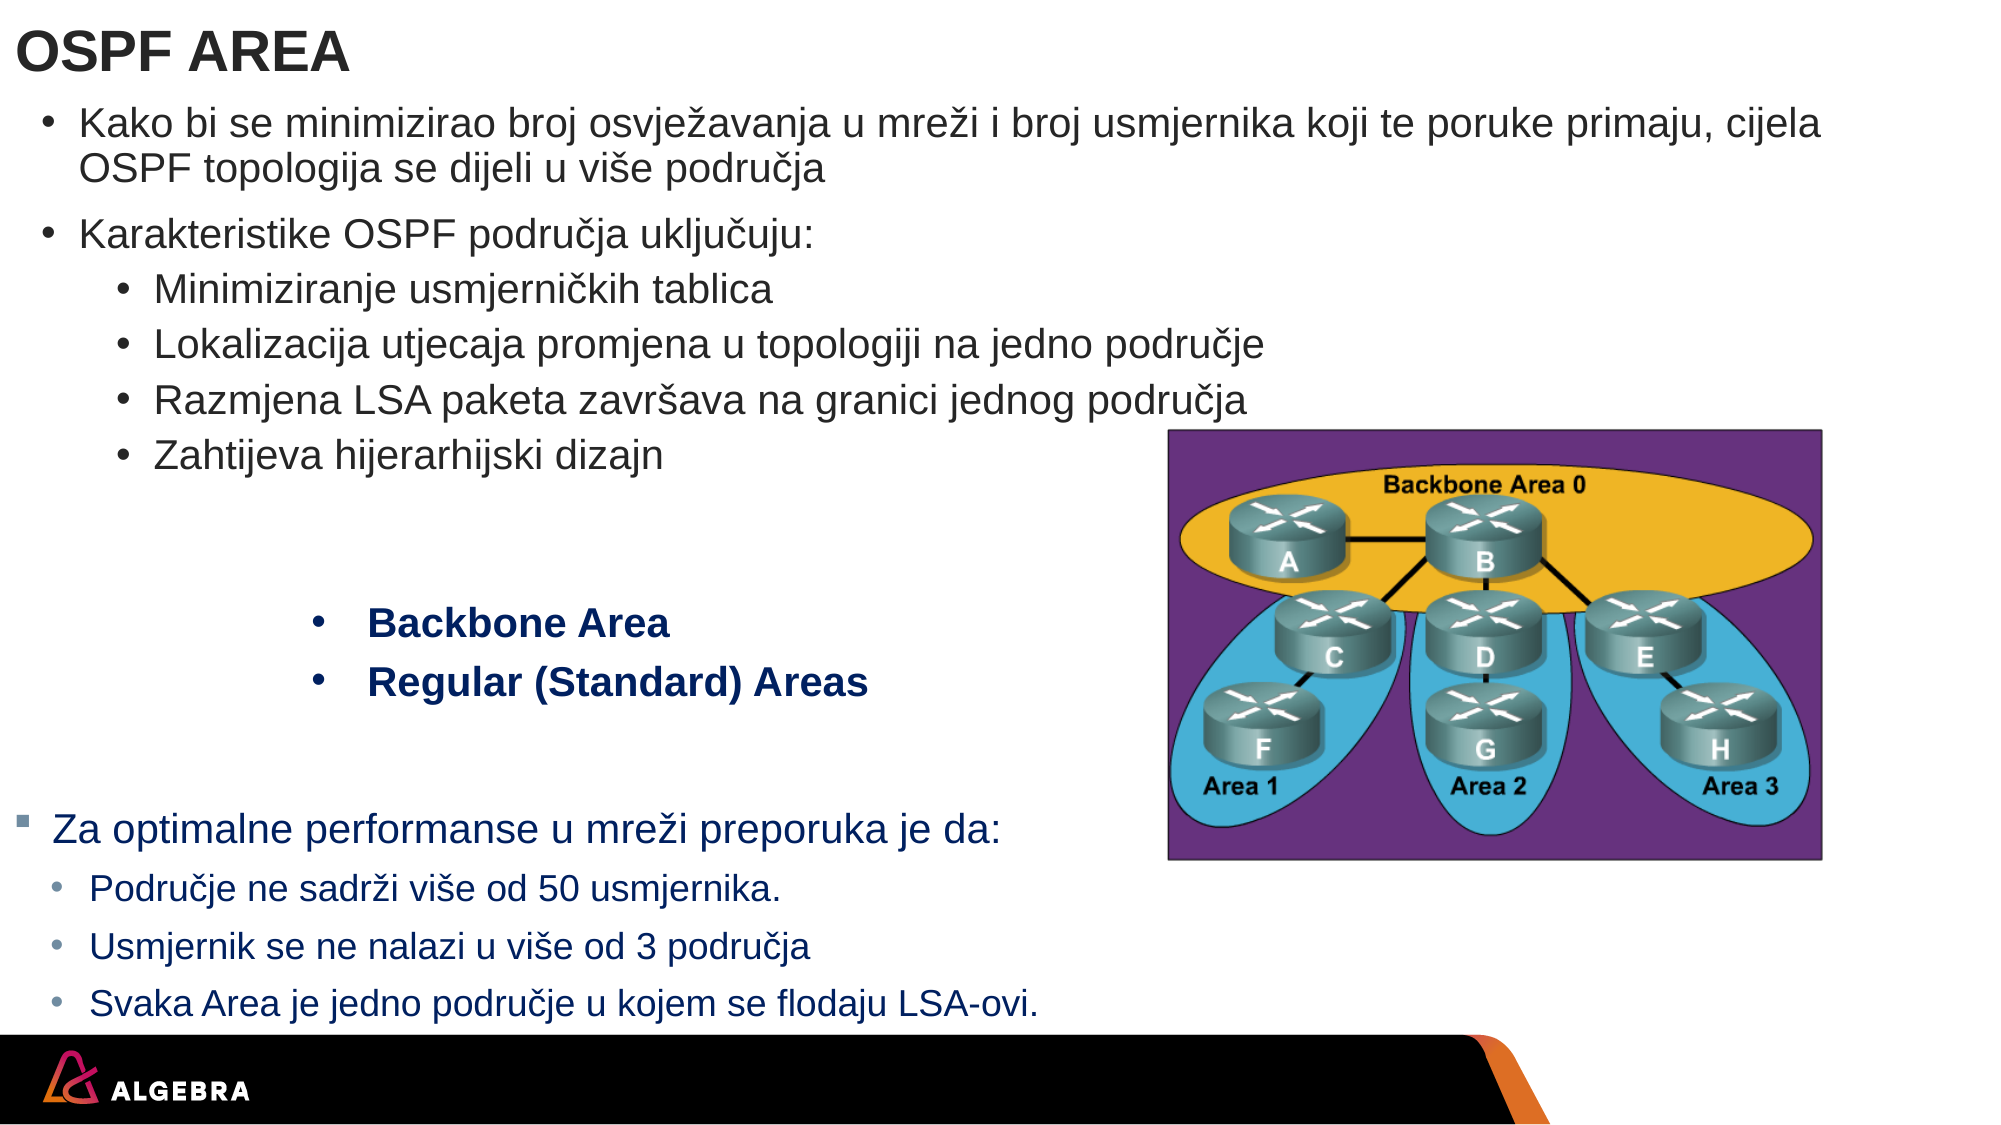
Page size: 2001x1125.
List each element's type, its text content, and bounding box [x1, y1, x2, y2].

text_box Backbone Area Regular (Standard) Areas [296, 588, 982, 760]
picture [1161, 423, 1829, 867]
text_box Za optimalne performanse u mreži preporuka je da: Područje ne sadrži više od 50 usmjernika. Usmjernik se ne nalazi u više od 3 područja Svaka Area je jedno područje u kojem se flodaju LSA-ovi. [0, 794, 1363, 1031]
list Kako bi se minimizirao broj osvježavanja u mreži i broj usmjernika koji te poruke primaju, cijela OSPF topologija se dijeli u više područja Karakteristike OSPF područja uključuju: Minimiziranje usmjerničkih tablica Lokalizacija utjecaja promjena u topologiji na jedno područje Razmjena LSA paketa završava na granici jednog područja Zahtijeva hijerarhijski dizajn [26, 93, 1938, 832]
title OSPF AREA [0, 0, 1304, 107]
picture [0, 1034, 1733, 1125]
